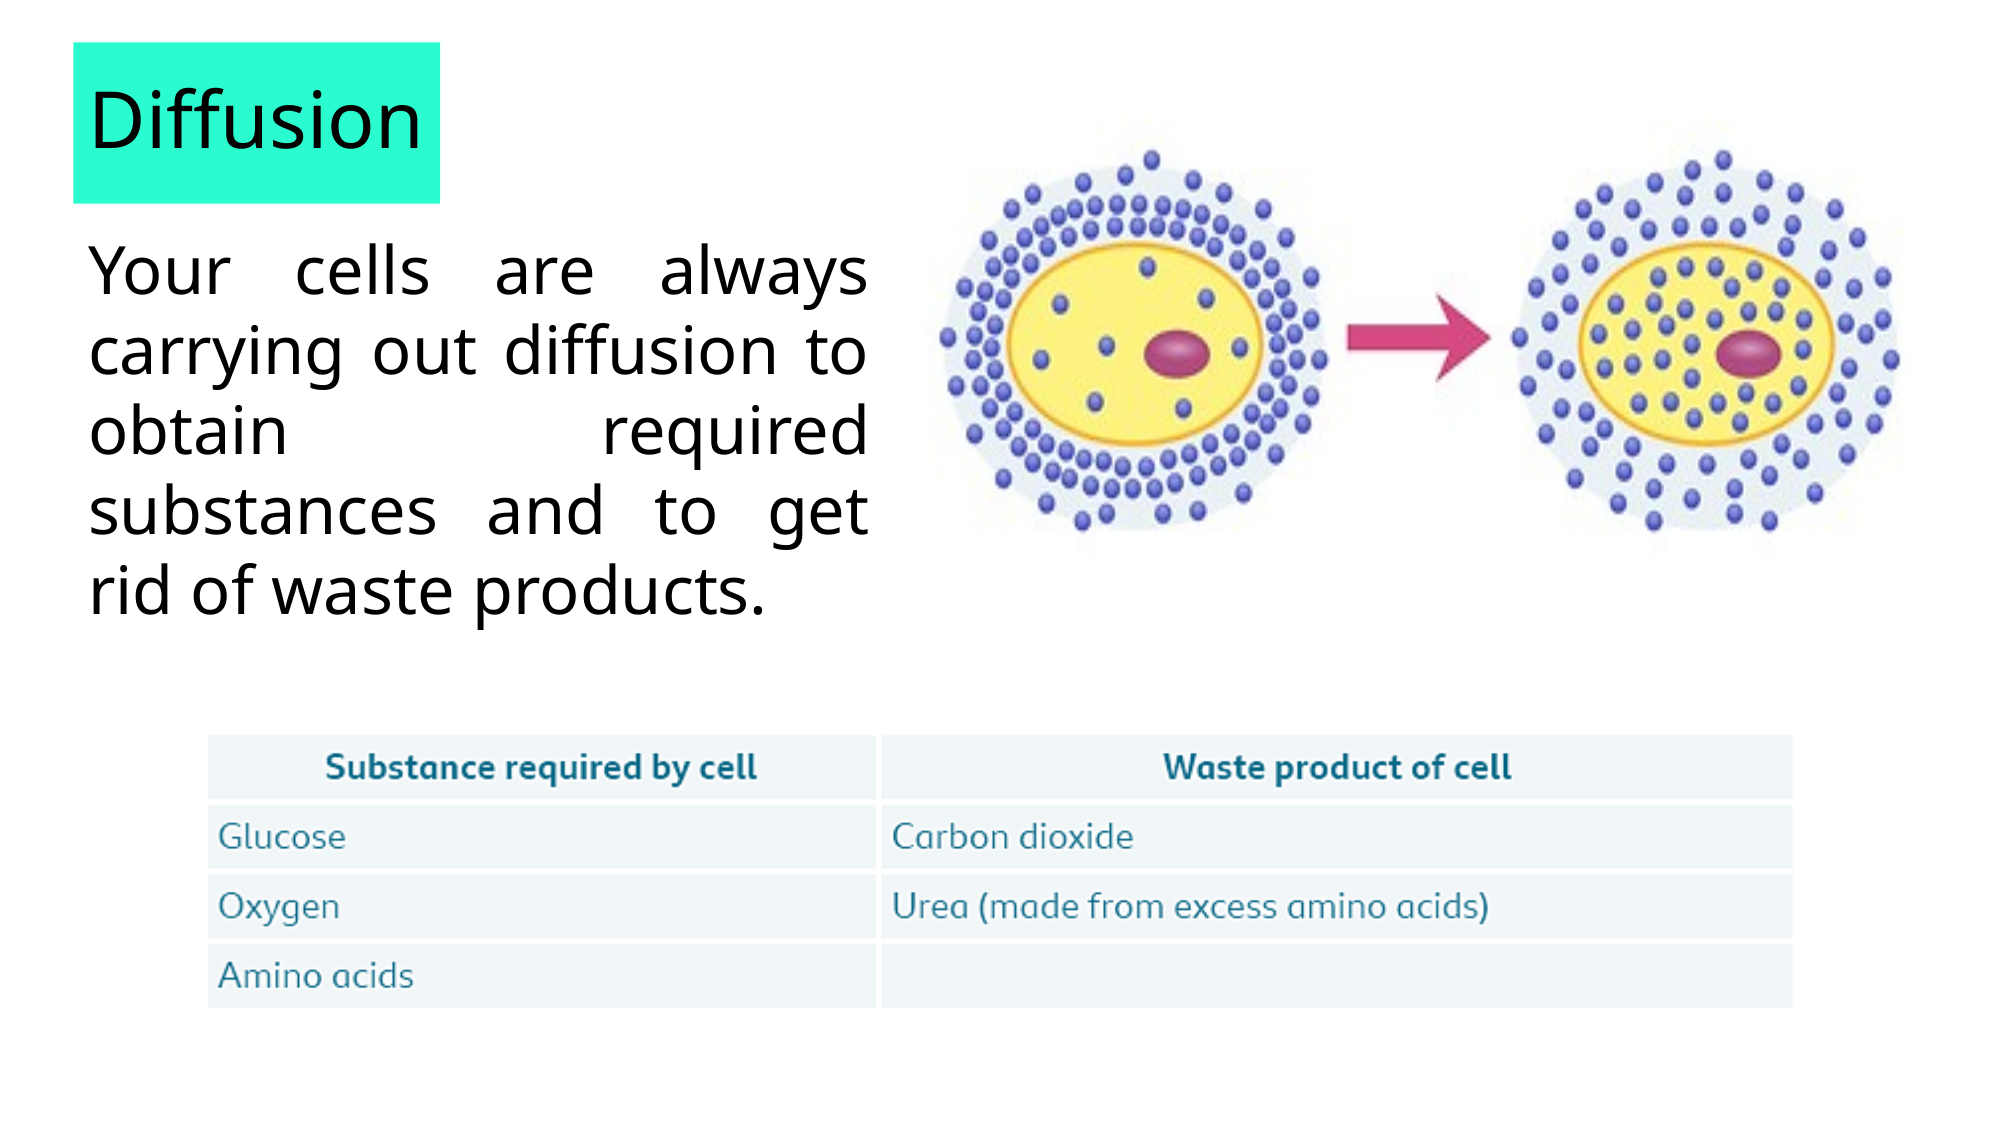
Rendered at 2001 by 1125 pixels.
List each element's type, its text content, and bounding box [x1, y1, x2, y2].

picture [195, 724, 1805, 1012]
text_box Your cells are always carrying out diffusion to obtain required substances and to get rid of waste products. [73, 220, 886, 636]
picture [885, 113, 1956, 559]
text_box Diffusion [73, 42, 441, 204]
